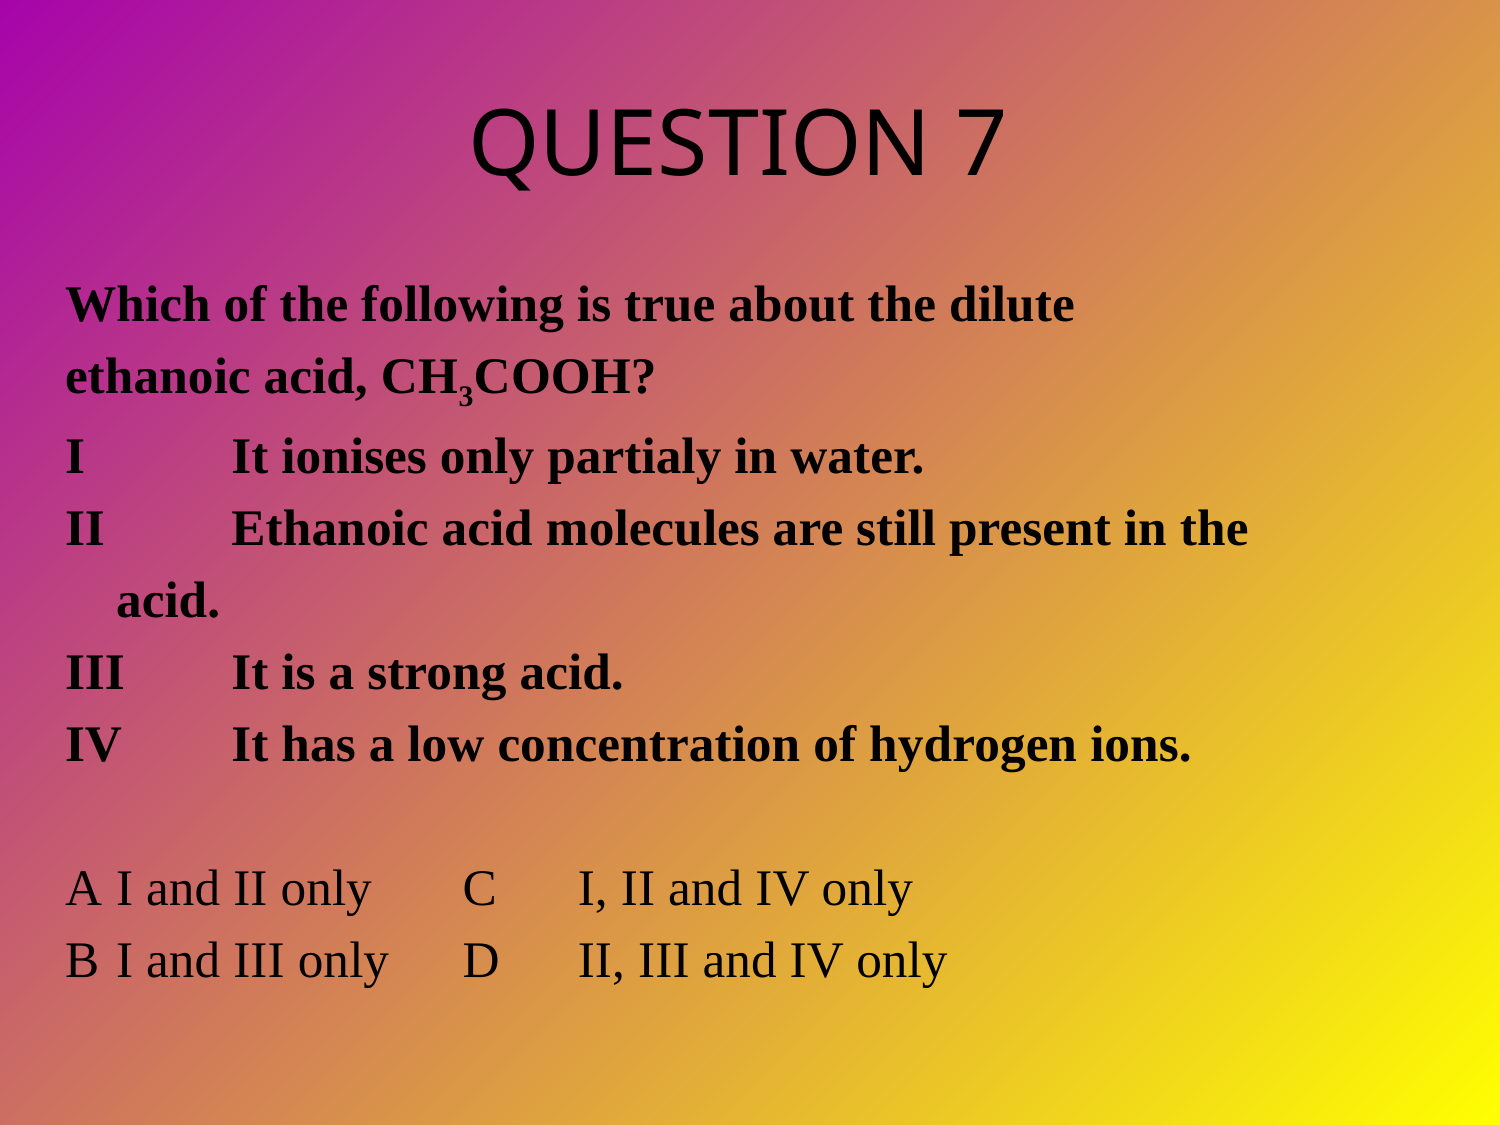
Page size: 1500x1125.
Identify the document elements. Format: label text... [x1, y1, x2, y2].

list Which of the following is true about the dilute ethanoic acid, CH3COOH? I It ionises only partialy in water. II Ethanoic acid molecules are still present in the acid. III It is a strong acid. IV It has a low concentration of hydrogen ions. A I and II only C I, II and IV only B I and III only D II, III and IV only [50, 262, 1413, 1005]
title QUESTION 7 [75, 45, 1425, 233]
